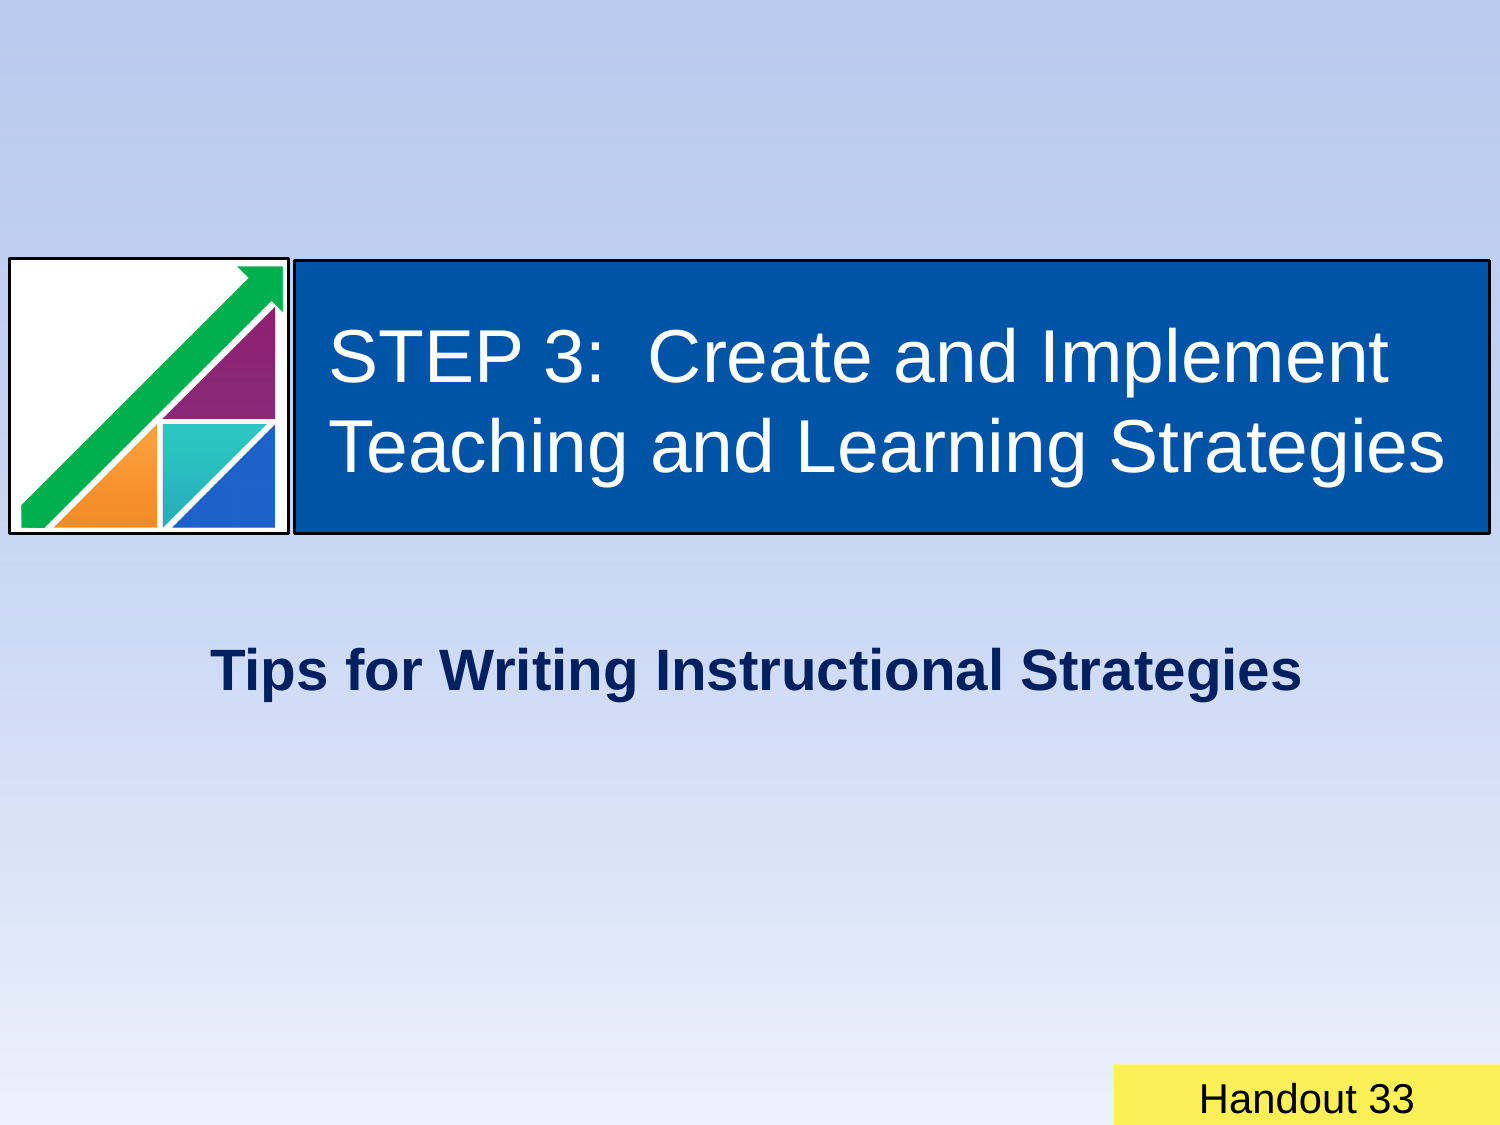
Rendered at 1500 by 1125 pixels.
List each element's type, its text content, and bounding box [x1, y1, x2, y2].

picture [21, 266, 283, 528]
list Tips for Writing Instructional Strategies [125, 624, 1390, 900]
text_box Handout 33 [1113, 1064, 1500, 1125]
title STEP 3: Create and Implement Teaching and Learning Strategies [293, 259, 1491, 535]
